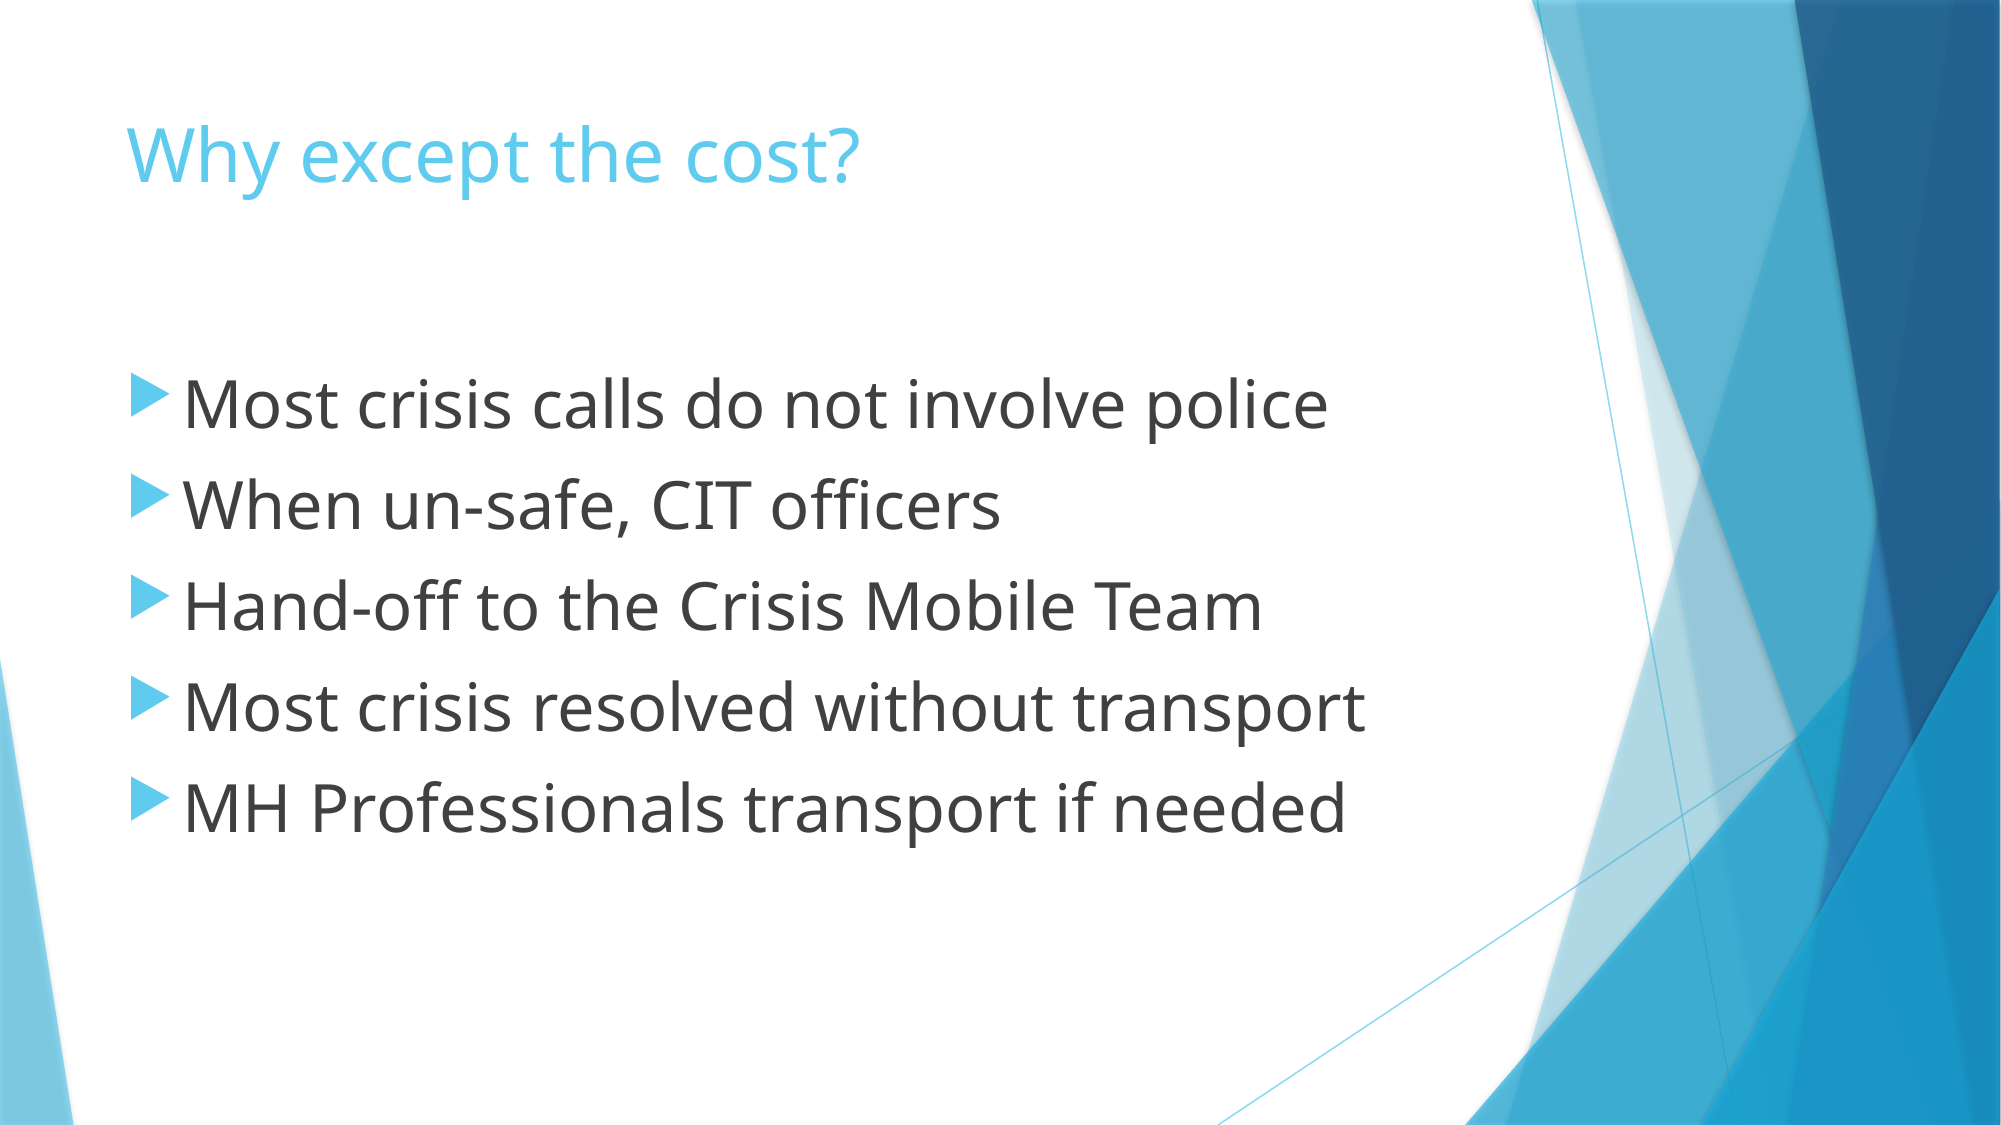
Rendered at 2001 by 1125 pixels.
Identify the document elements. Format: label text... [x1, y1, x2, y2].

list Most crisis calls do not involve police When un-safe, CIT officers Hand-off to the Crisis Mobile Team Most crisis resolved without transport MH Professionals transport if needed [111, 354, 1522, 992]
title Why except the cost? [111, 99, 1522, 317]
